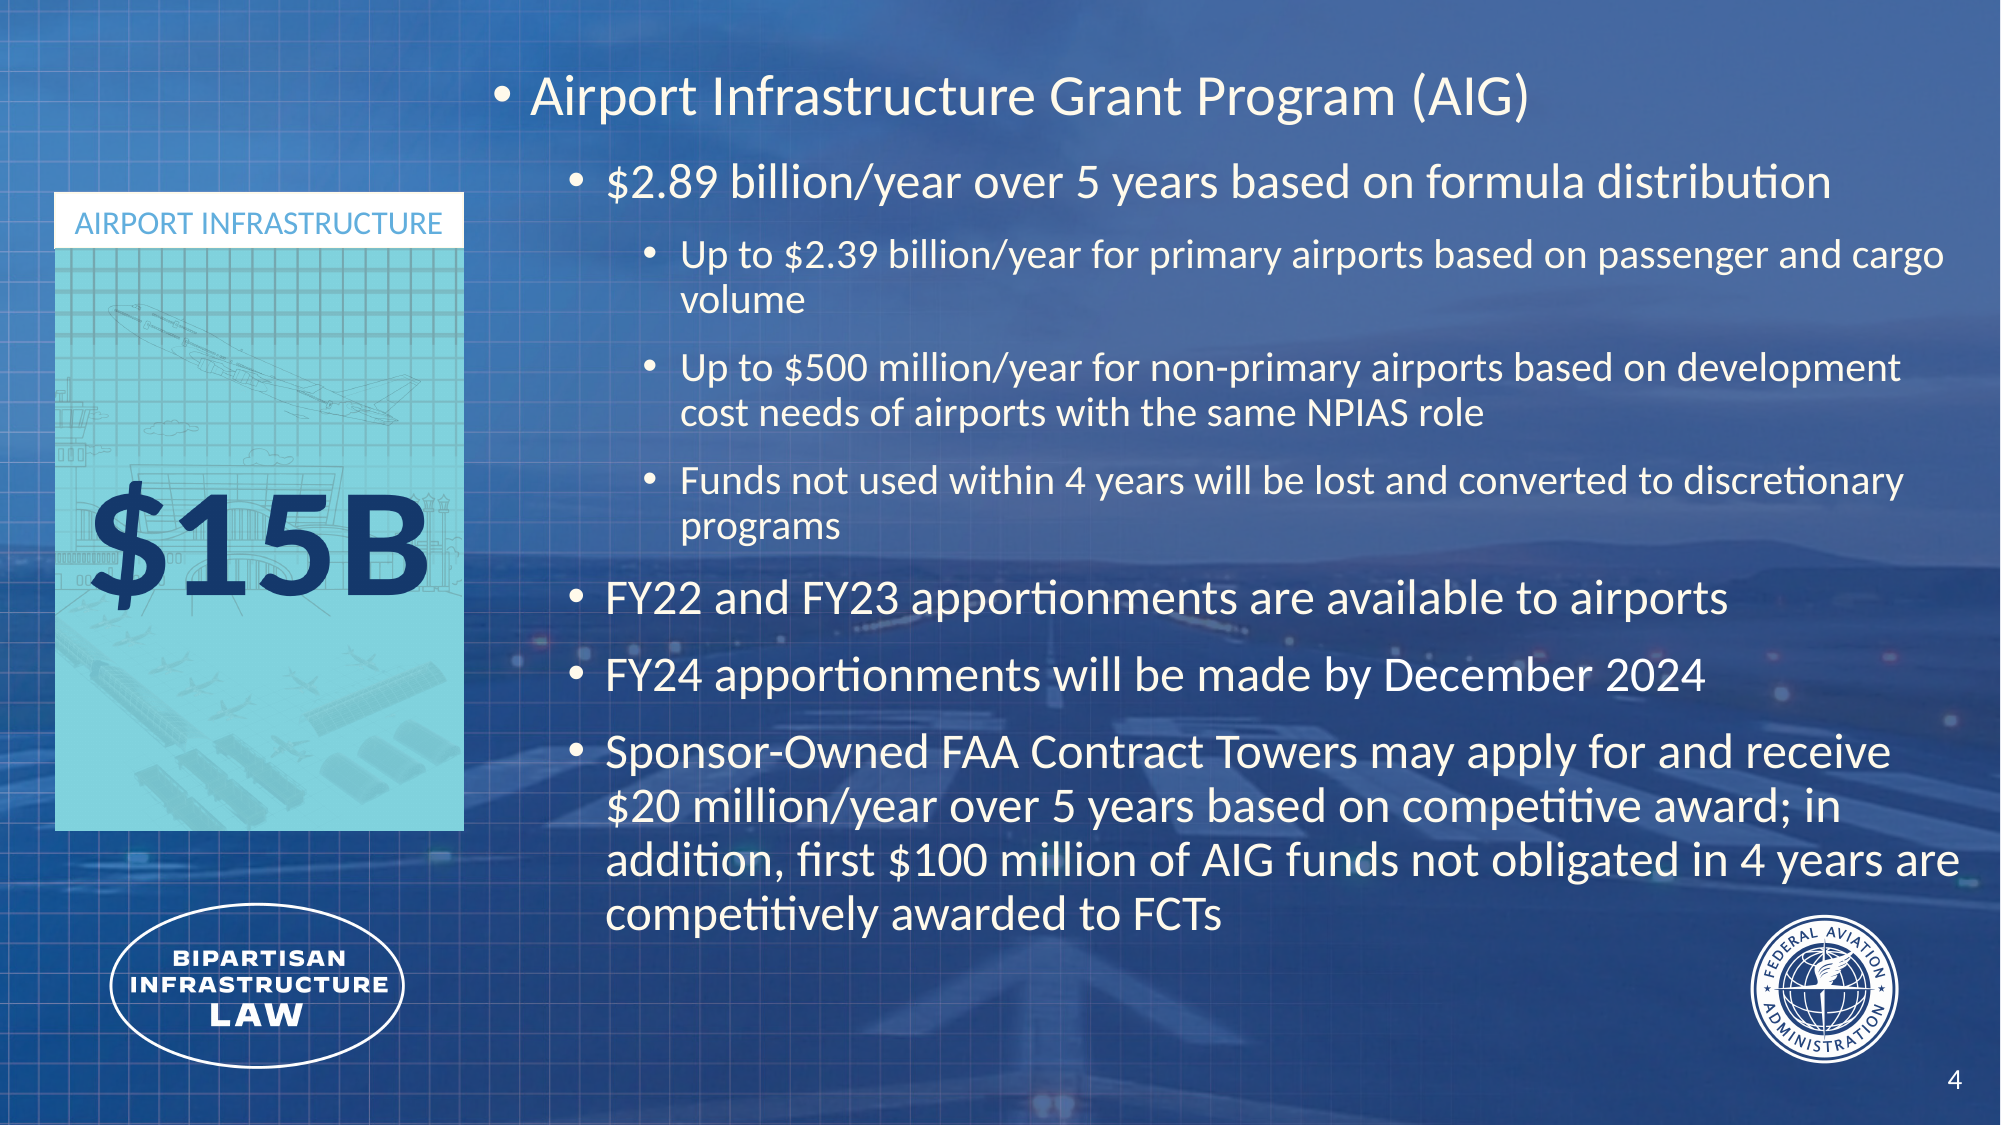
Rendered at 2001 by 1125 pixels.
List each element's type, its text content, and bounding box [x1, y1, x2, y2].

text_box Airport Infrastructure Grant Program (AIG) $2.89 billion/year over 5 years based on formula distribution Up to $2.39 billion/year for primary airports based on passenger and cargo volume Up to $500 million/year for non-primary airports based on development cost needs of airports with the same NPIAS role Funds not used within 4 years will be lost and converted to discretionary programs FY22 and FY23 apportionments are available to airports FY24 apportionments will be made by December 2024 Sponsor-Owned FAA Contract Towers may apply for and receive $20 million/year over 5 years based on competitive award; in addition, first $100 million of AIG funds not obligated in 4 years are competitively awarded to FCTs [477, 58, 1978, 862]
picture [0, 0, 2001, 1125]
text_box 4 [1932, 1052, 1978, 1103]
text_box AIRPORT INFRASTRUCTURE [54, 192, 464, 249]
